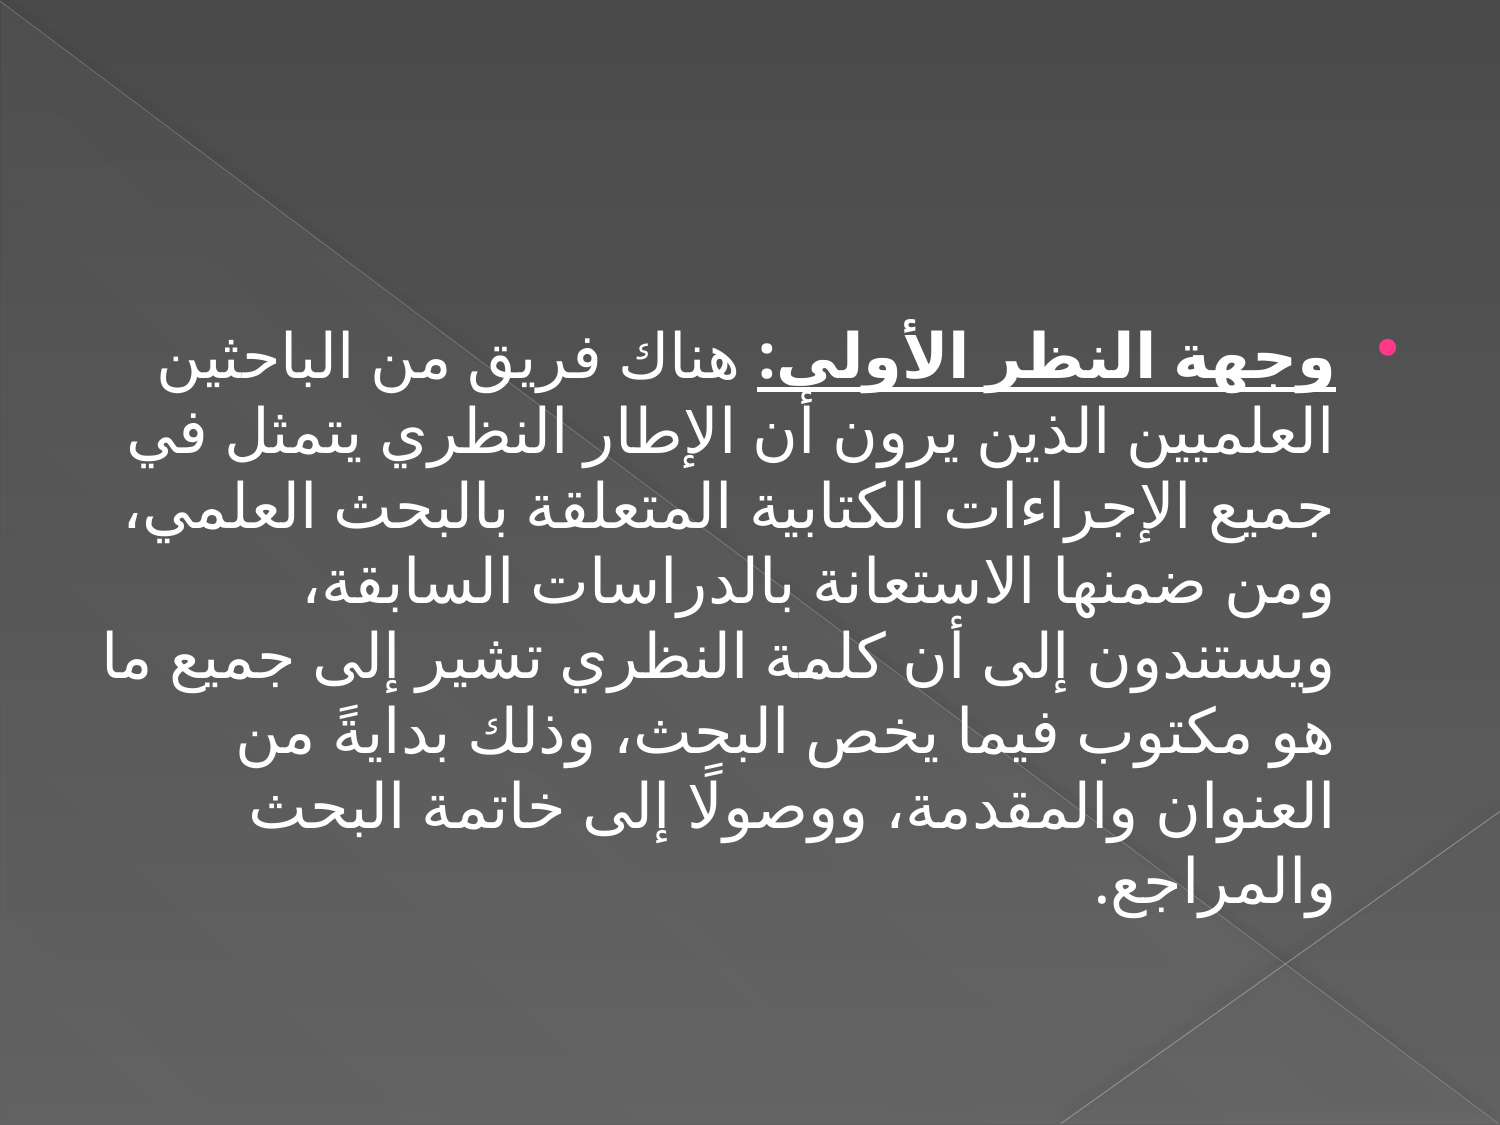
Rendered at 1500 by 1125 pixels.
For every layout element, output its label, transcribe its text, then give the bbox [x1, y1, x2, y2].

list وجهة النظر الأولى: هناك فريق من الباحثين العلميين الذين يرون أن الإطار النظري يتمثل في جميع الإجراءات الكتابية المتعلقة بالبحث العلمي، ومن ضمنها الاستعانة بالدراسات السابقة، ويستندون إلى أن كلمة النظري تشير إلى جميع ما هو مكتوب فيما يخص البحث، وذلك بدايةً من العنوان والمقدمة، ووصولًا إلى خاتمة البحث والمراجع. [75, 308, 1425, 1059]
